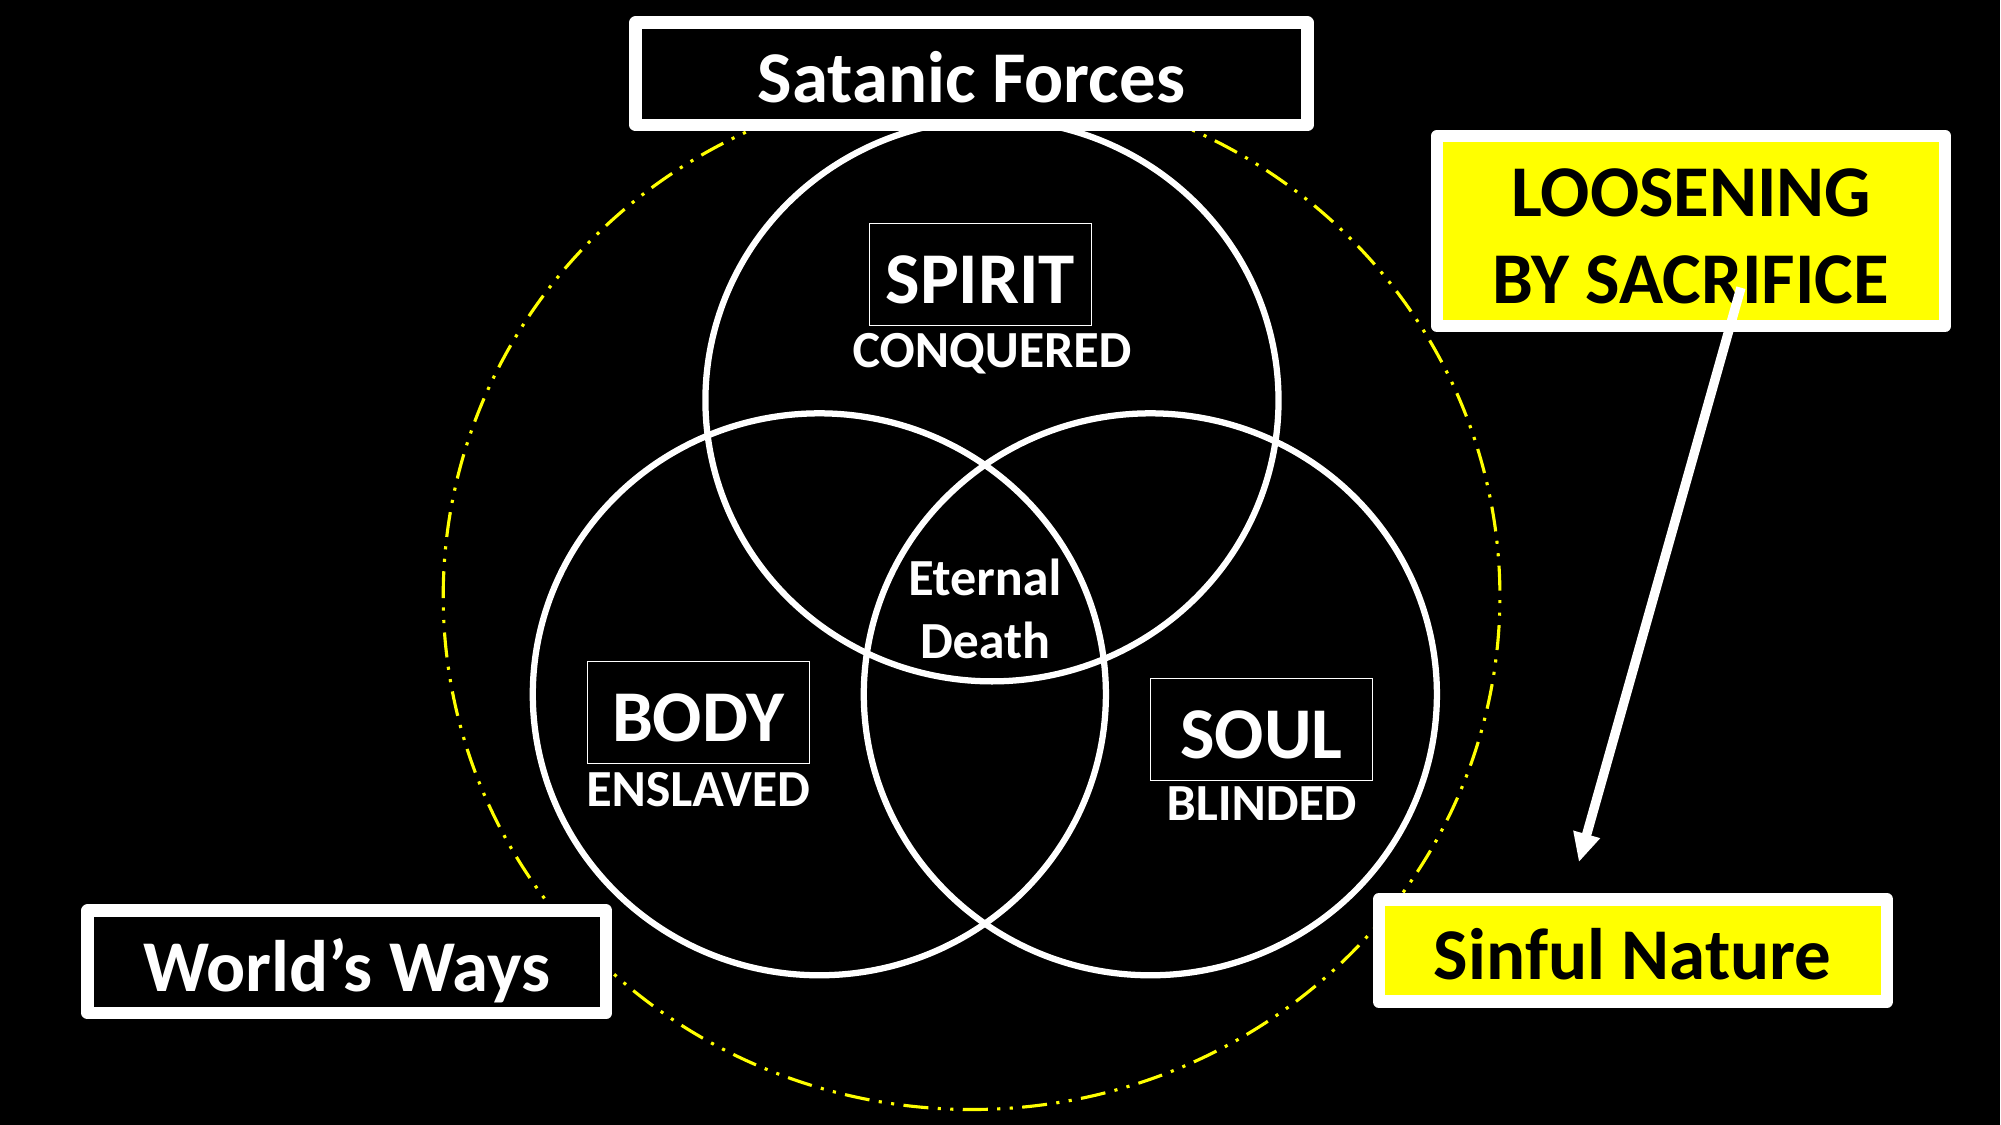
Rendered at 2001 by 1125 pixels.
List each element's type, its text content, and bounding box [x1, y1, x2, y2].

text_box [1578, 287, 1741, 862]
text_box [442, 311, 532, 883]
text_box World’s Ways [87, 910, 607, 1013]
text_box [614, 976, 1329, 1111]
text_box Satanic Forces [635, 22, 1308, 119]
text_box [532, 119, 1516, 976]
text_box LOOSENING BY SACRIFICE [1516, 136, 1946, 326]
text_box Sinful Nature [1378, 899, 1887, 1002]
